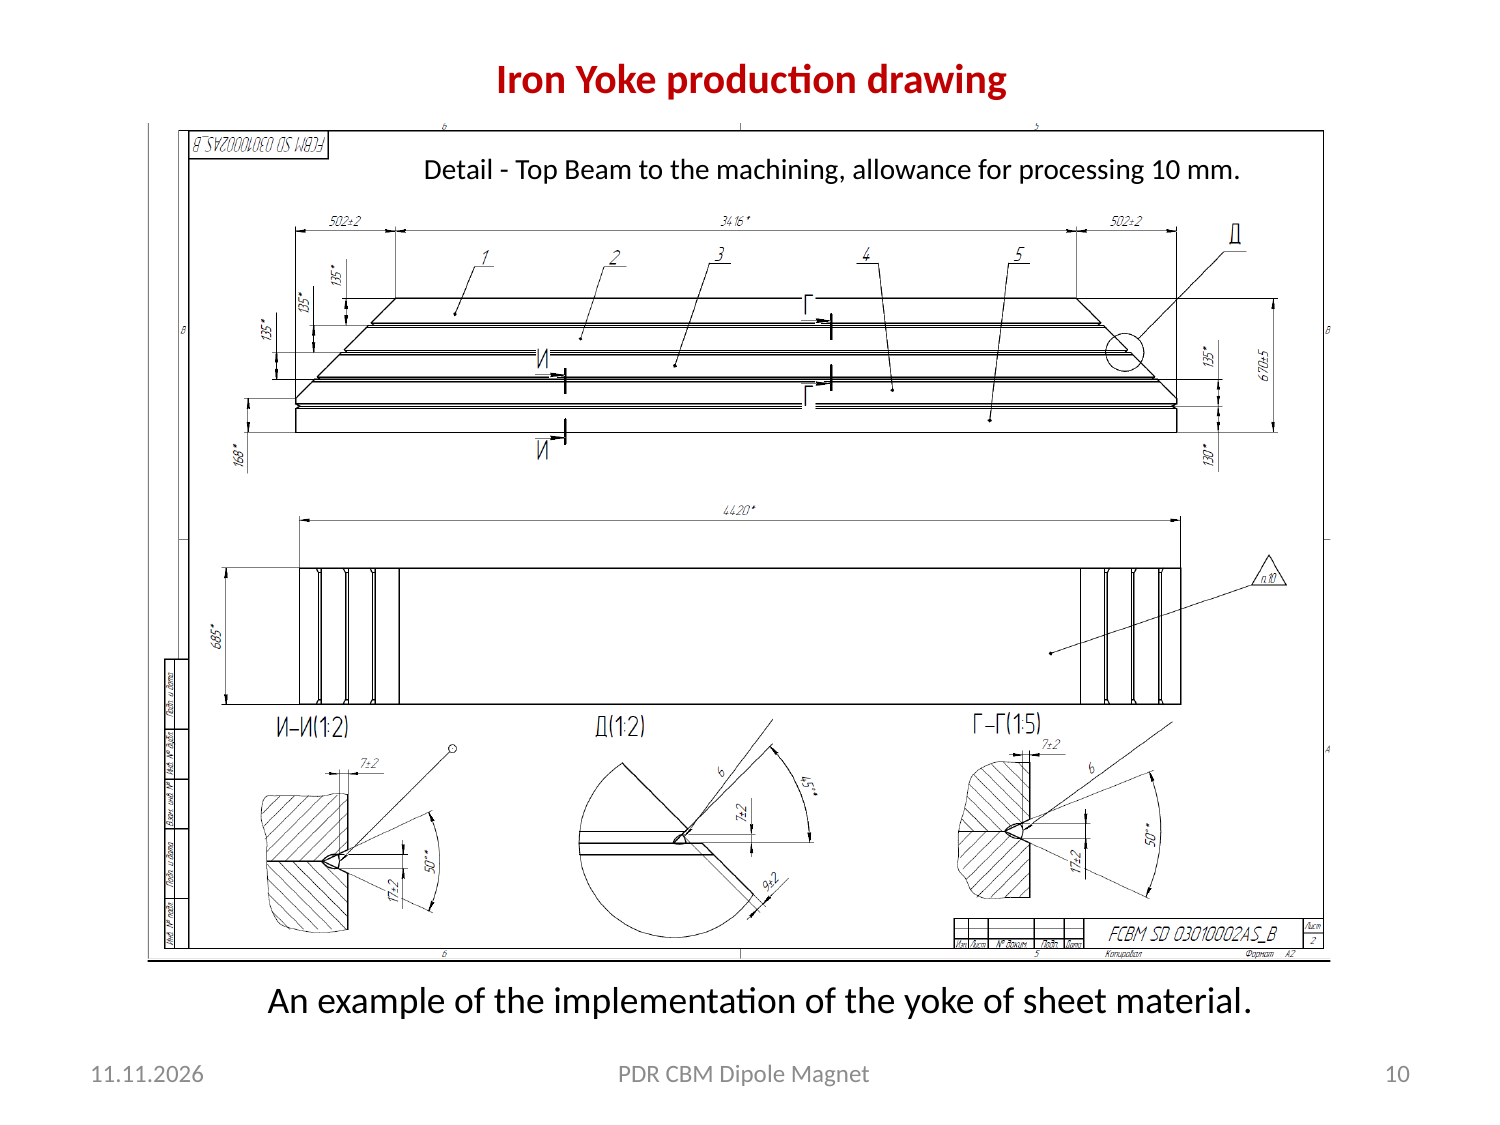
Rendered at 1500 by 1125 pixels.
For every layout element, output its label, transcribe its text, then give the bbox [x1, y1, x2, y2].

title Iron Yoke production drawing [76, 7, 1427, 147]
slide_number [75, 1042, 425, 1103]
footer PDR CBM Dipole Magnet [512, 1042, 988, 1103]
text_box An example of the implementation of the yoke of sheet material. [252, 968, 1353, 1029]
slide_number 10 [1074, 1042, 1425, 1103]
picture [147, 122, 1331, 962]
